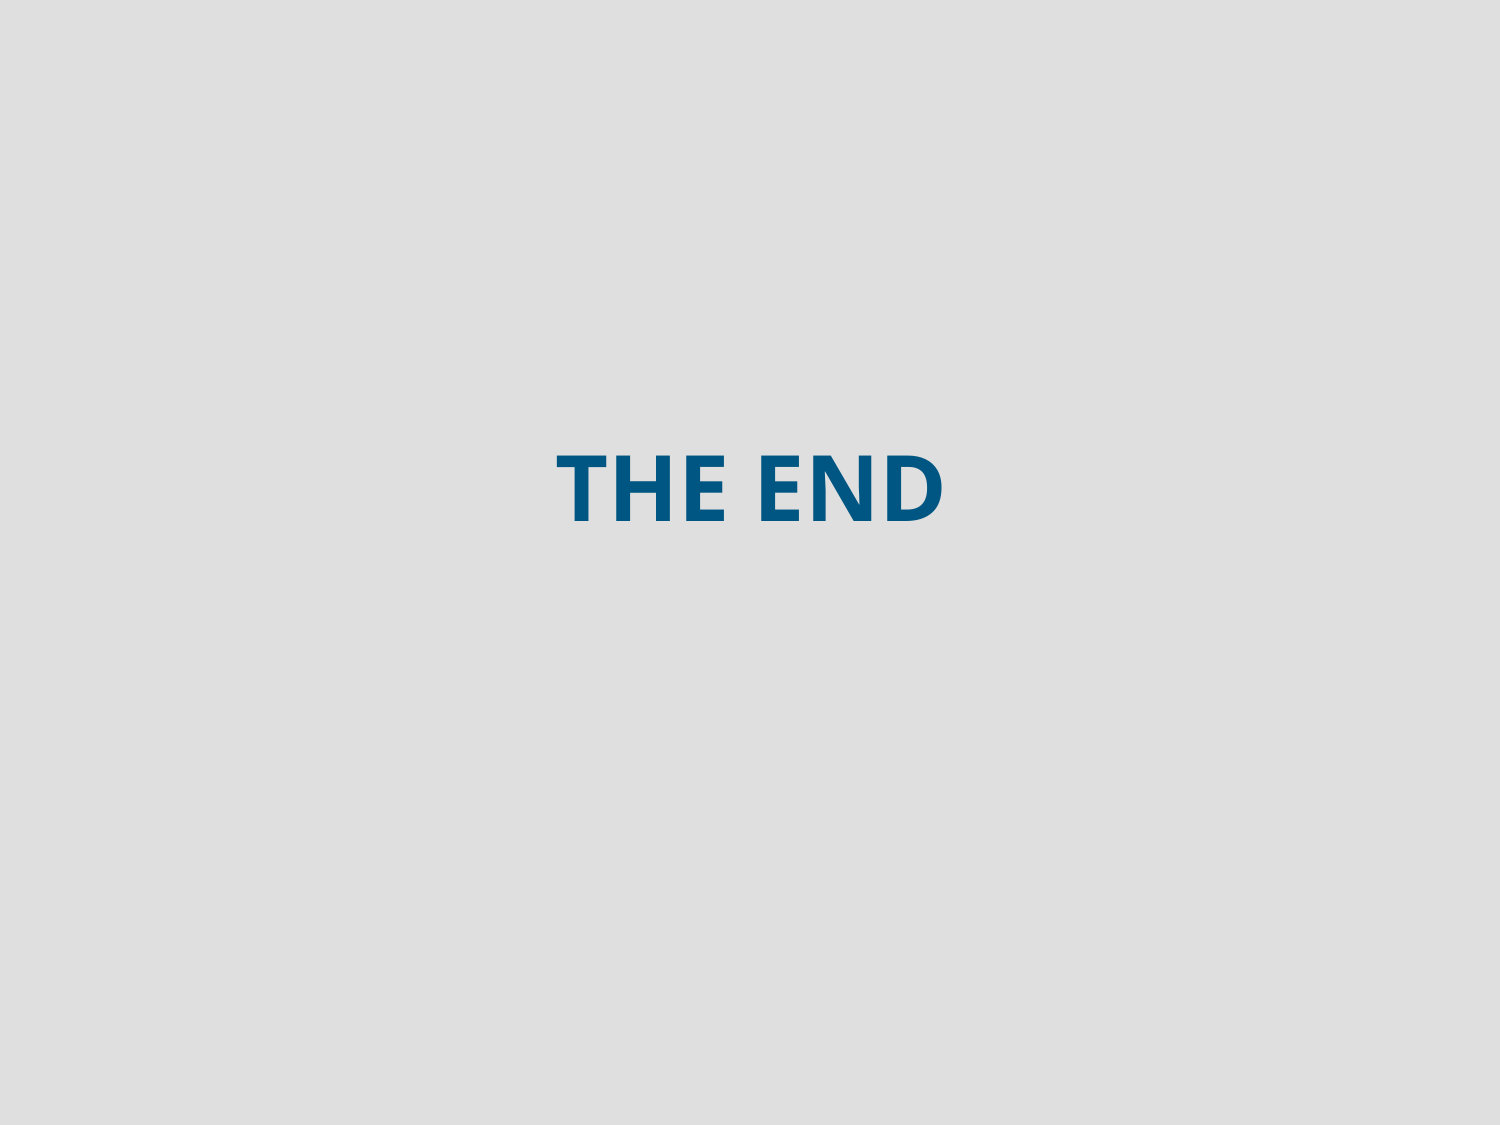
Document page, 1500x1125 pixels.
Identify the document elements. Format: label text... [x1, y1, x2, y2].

title THE END [76, 361, 1428, 550]
